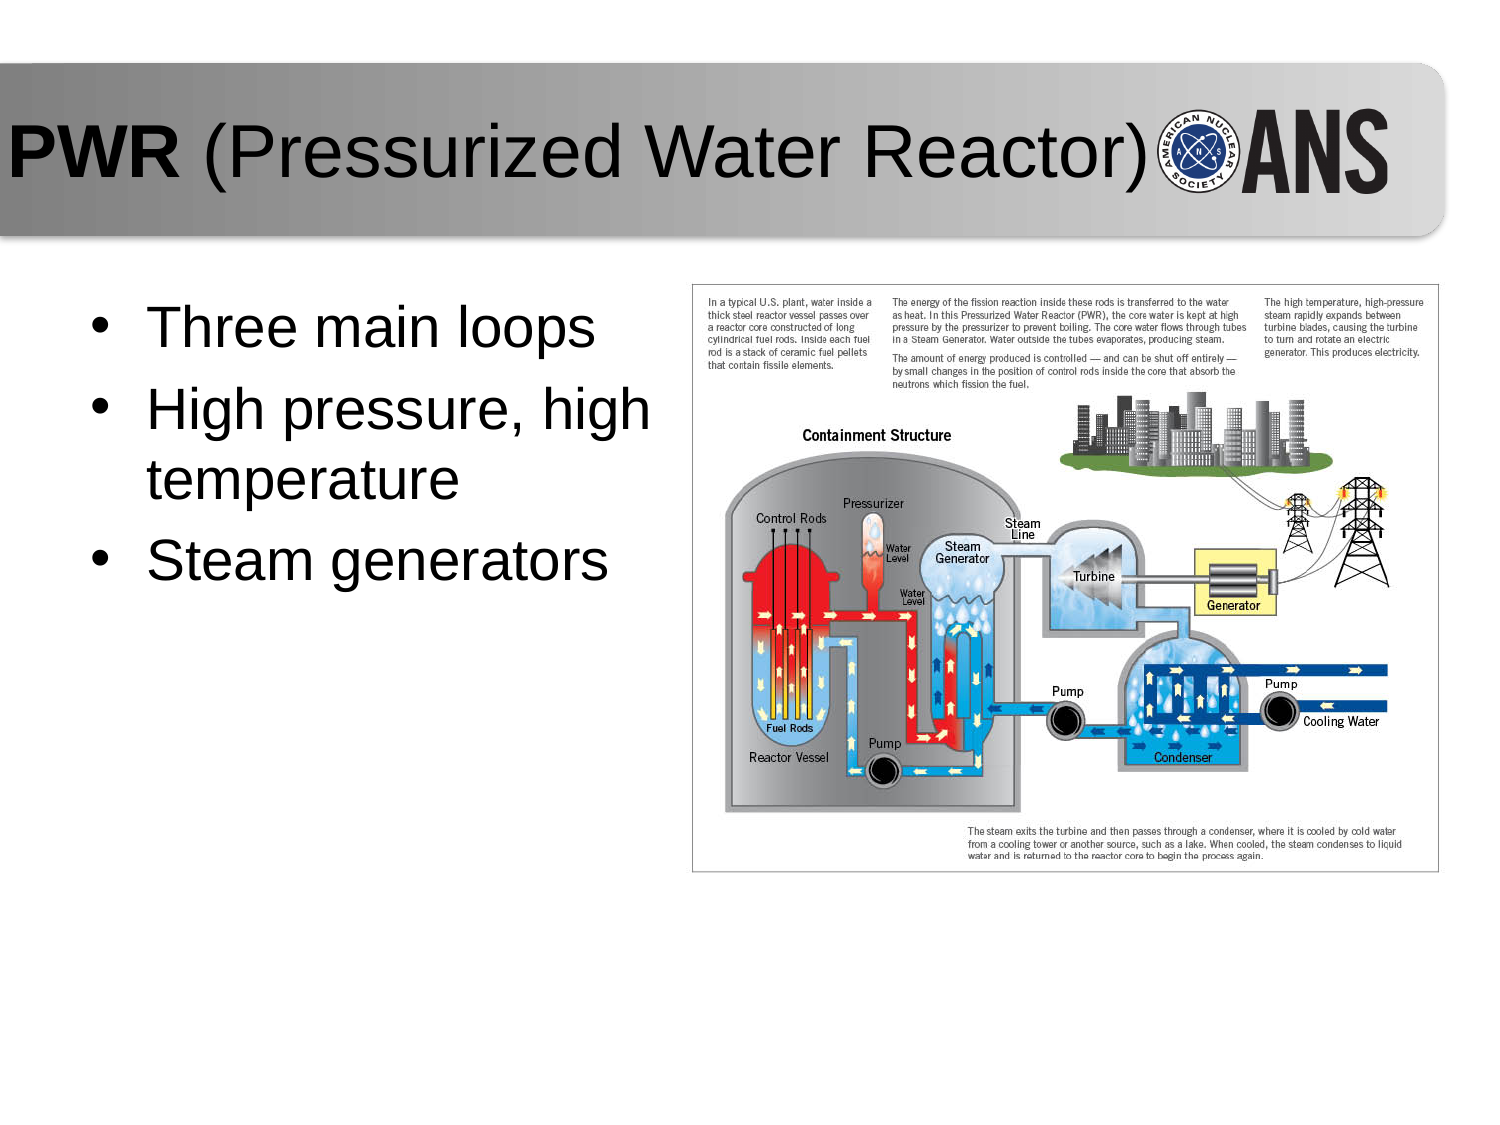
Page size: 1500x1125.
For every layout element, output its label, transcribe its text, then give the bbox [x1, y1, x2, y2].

list Three main loops High pressure, high temperature Steam generators [75, 281, 738, 1005]
title PWR (Pressurized Water Reactor) [0, 94, 1236, 227]
picture [662, 281, 1469, 874]
